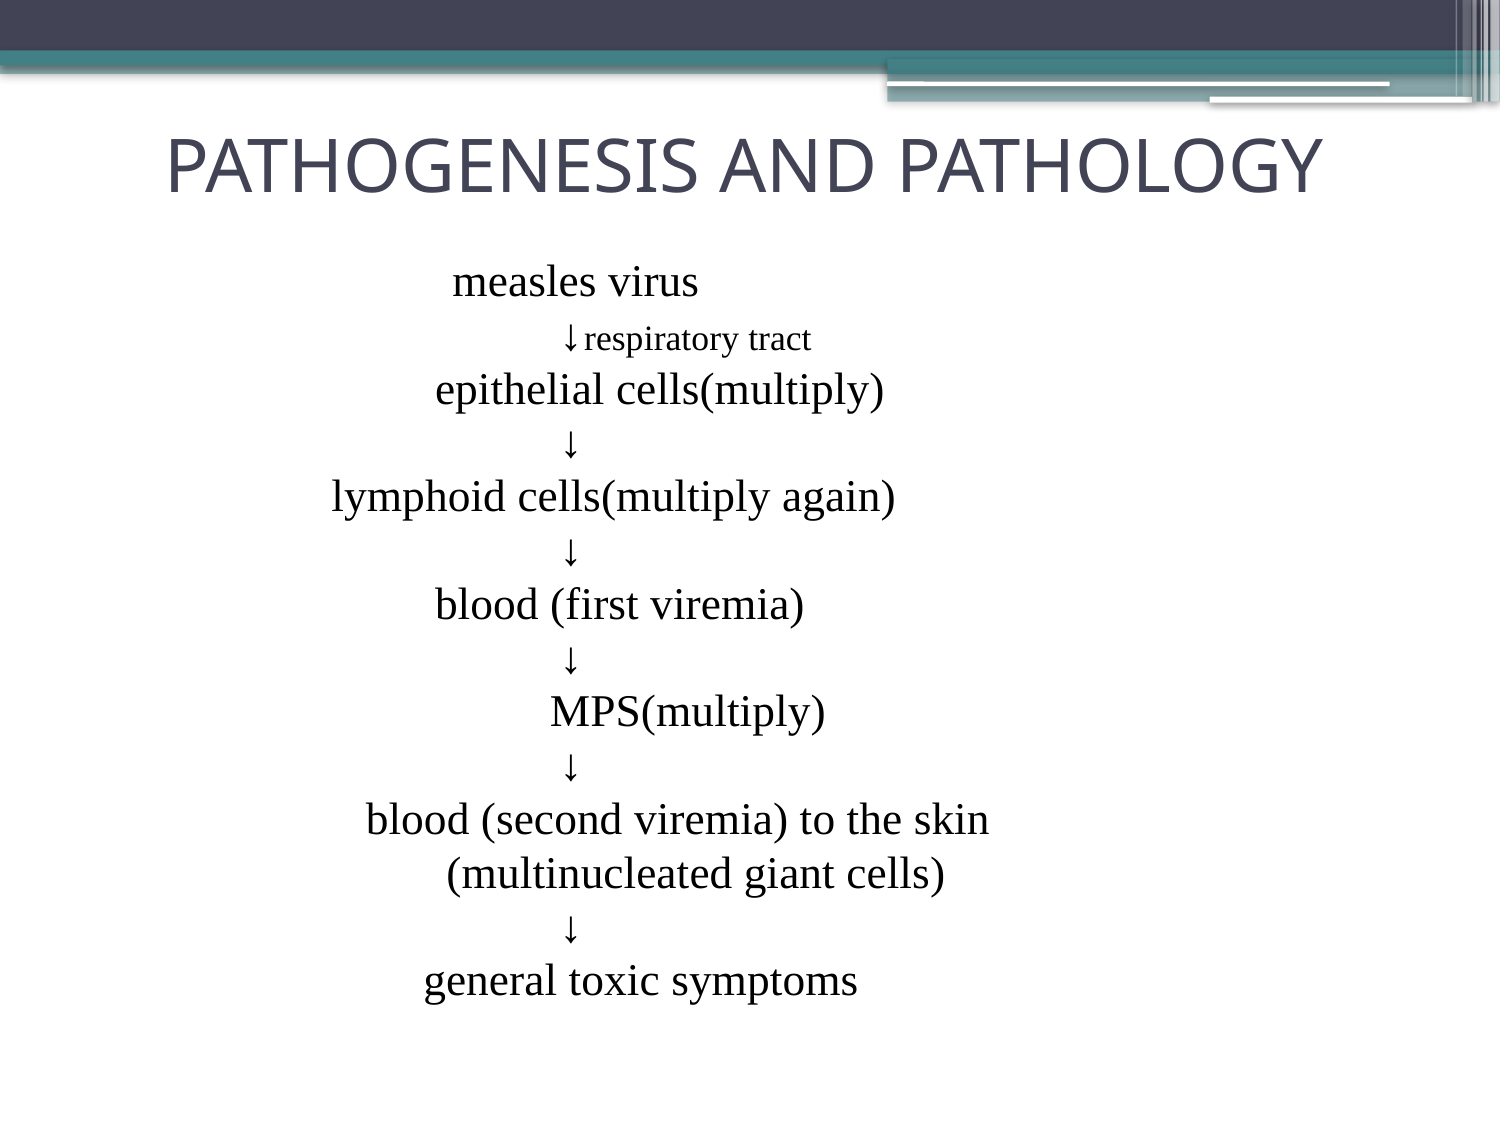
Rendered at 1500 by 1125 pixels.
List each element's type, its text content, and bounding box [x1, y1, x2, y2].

list measles virus ↓respiratory tract epithelial cells(multiply) ↓ lymphoid cells(multiply again) ↓ blood (first viremia) ↓ MPS(multiply) ↓ blood (second viremia) to the skin (multinucleated giant cells) ↓ general toxic symptoms [174, 249, 1425, 1075]
title PATHOGENESIS AND PATHOLOGY [150, 75, 1463, 250]
